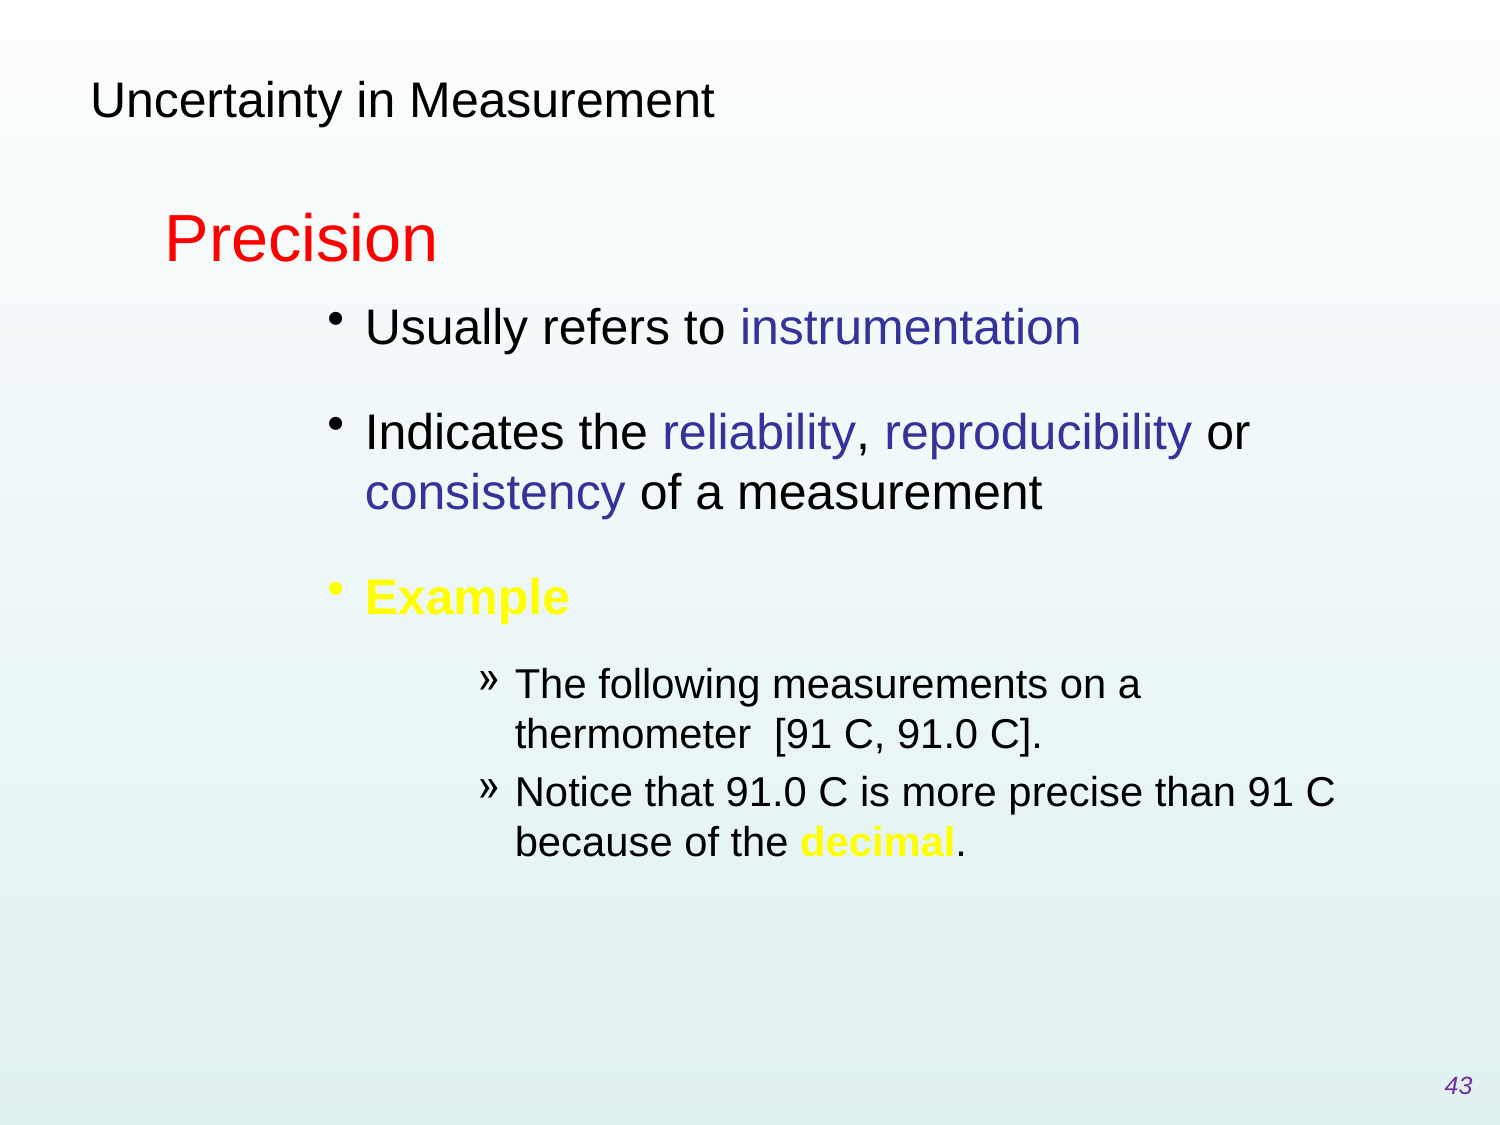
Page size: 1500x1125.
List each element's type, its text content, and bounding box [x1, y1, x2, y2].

title Uncertainty in Measurement [75, 45, 1425, 150]
text_box Usually refers to instrumentation Indicates the reliability, reproducibility or consistency of a measurement Example The following measurements on a thermometer [91 C, 91.0 C]. Notice that 91.0 C is more precise than 91 C because of the decimal. [162, 287, 1400, 925]
text_box Precision [149, 187, 525, 300]
text_box 43 [1412, 1062, 1488, 1117]
